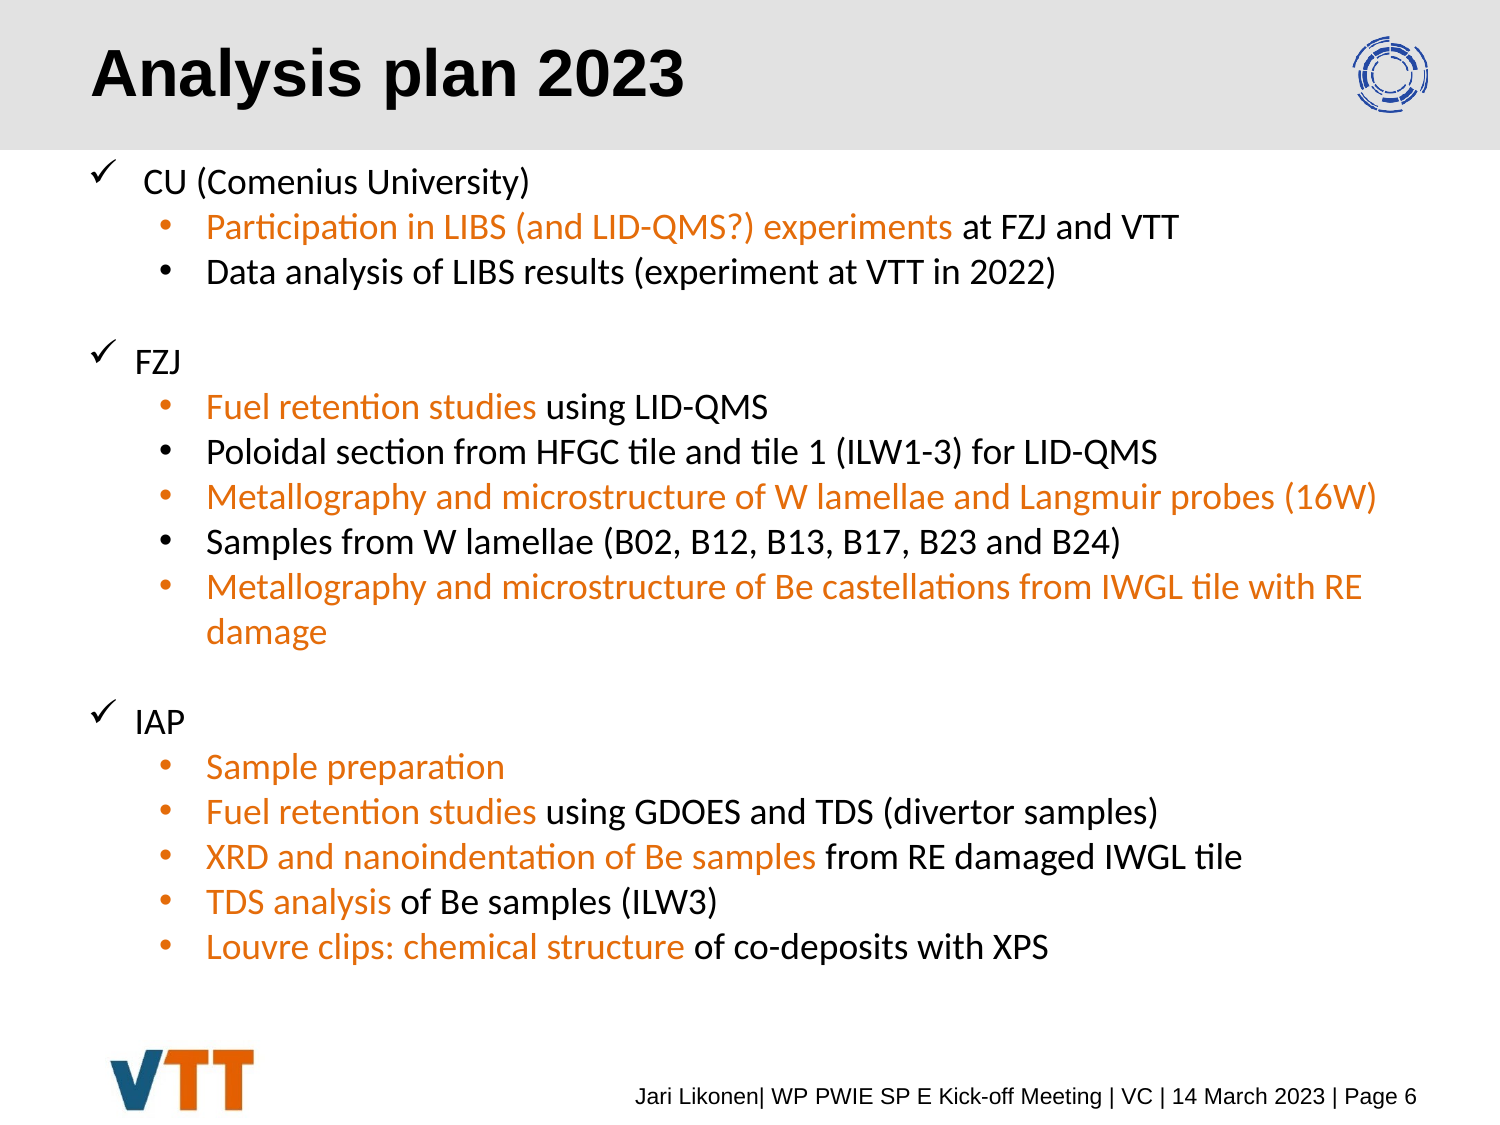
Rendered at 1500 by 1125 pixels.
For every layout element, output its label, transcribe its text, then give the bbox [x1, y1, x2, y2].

picture [105, 1060, 265, 1118]
picture [1352, 36, 1428, 113]
text_box CU (Comenius University) Participation in LIBS (and LID-QMS?) experiments at FZJ and VTT Data analysis of LIBS results (experiment at VTT in 2022) FZJ Fuel retention studies using LID-QMS Poloidal section from HFGC tile and tile 1 (ILW1-3) for LID-QMS Metallography and microstructure of W lamellae and Langmuir probes (16W) Samples from W lamellae (B02, B12, B13, B17, B23 and B24) Metallography and microstructure of Be castellations from IWGL tile with RE damage IAP Sample preparation Fuel retention studies using GDOES and TDS (divertor samples) XRD and nanoindentation of Be samples from RE damaged IWGL tile TDS analysis of Be samples (ILW3) Louvre clips: chemical structure of co-deposits with XPS [87, 149, 1455, 1060]
title Analysis plan 2023 [87, 27, 1250, 149]
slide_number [633, 1081, 1450, 1125]
